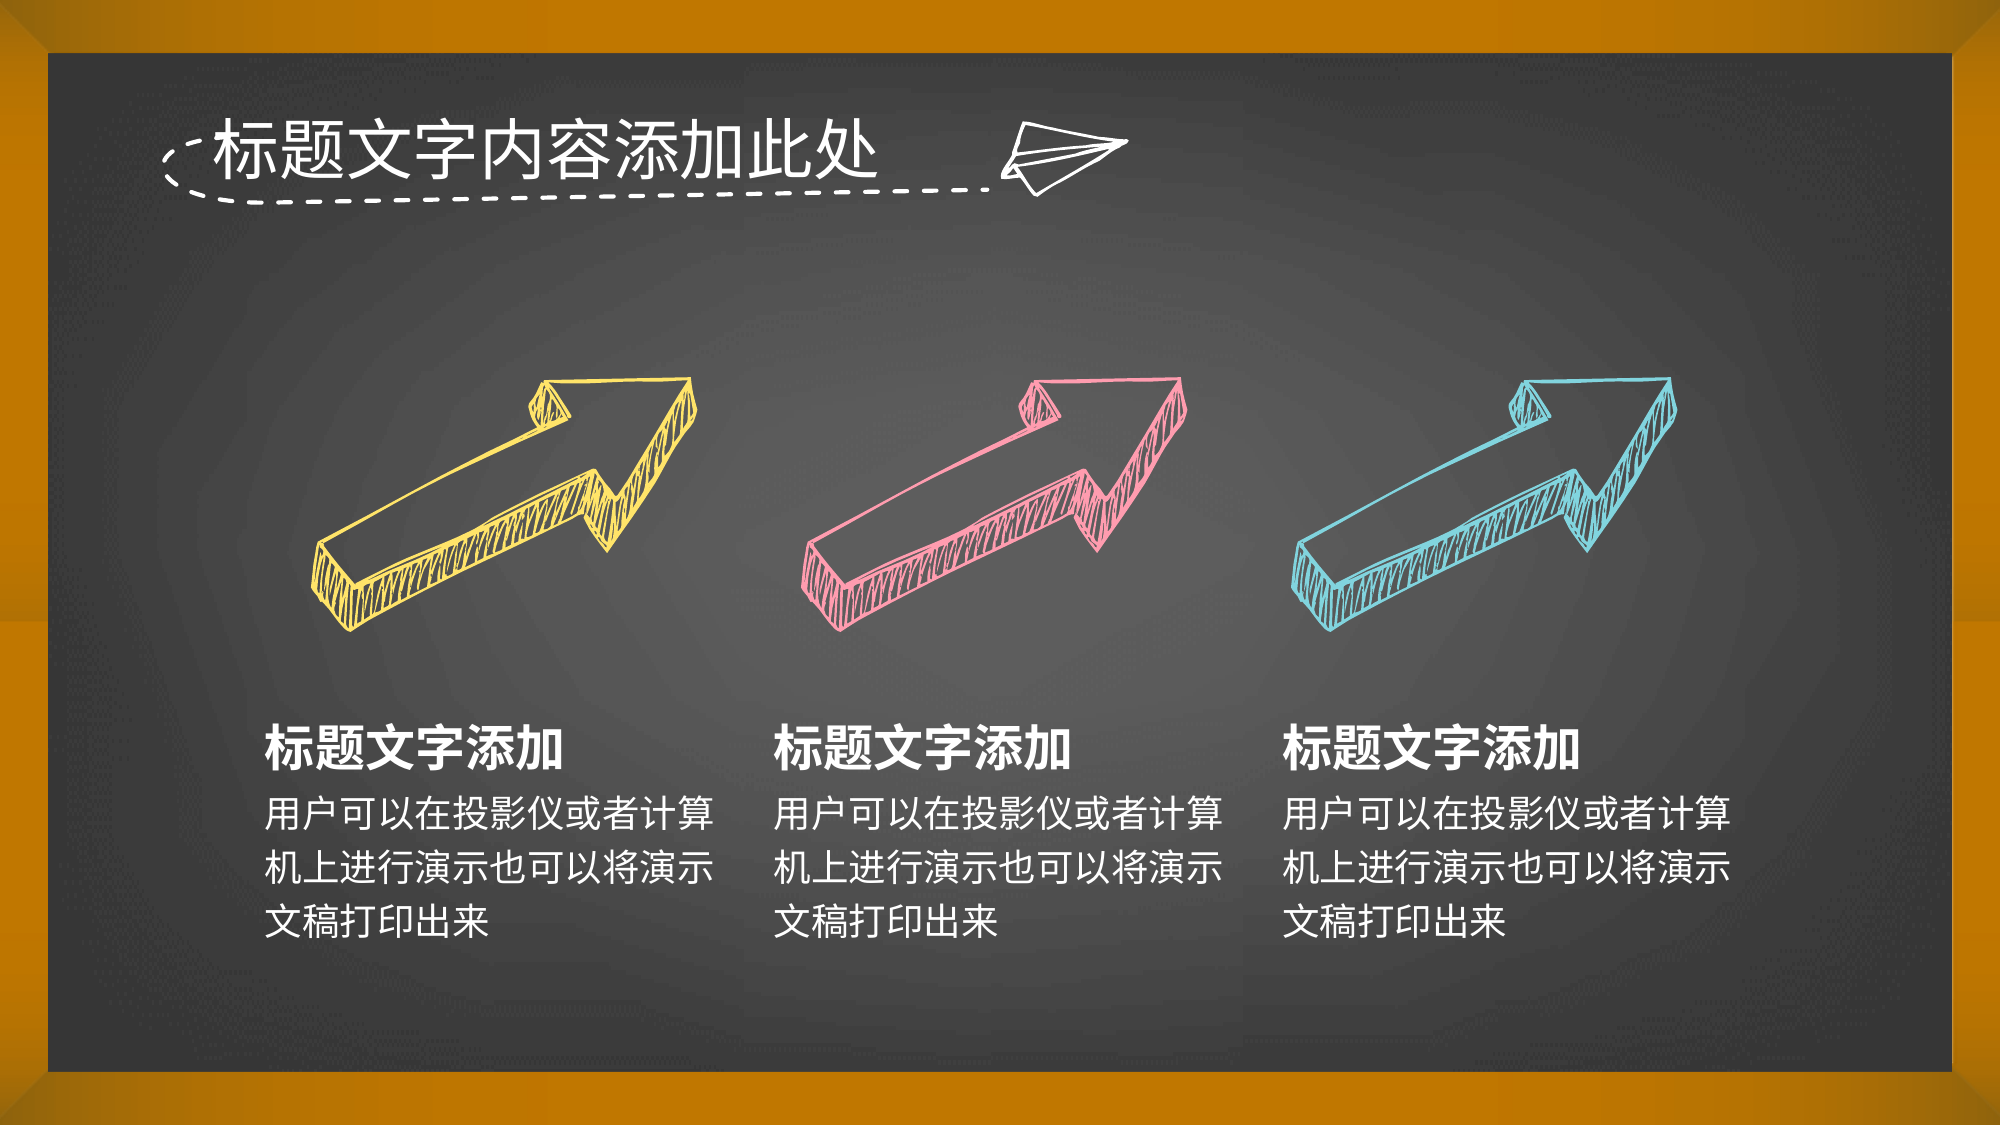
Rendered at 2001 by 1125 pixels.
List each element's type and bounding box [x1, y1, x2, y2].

text_box [250, 696, 737, 898]
text_box [758, 696, 1245, 898]
text_box [1267, 696, 1754, 898]
text_box [1291, 377, 1678, 632]
text_box [310, 377, 698, 632]
picture [0, 0, 2000, 1125]
text_box [163, 100, 1129, 203]
text_box [800, 377, 1188, 632]
